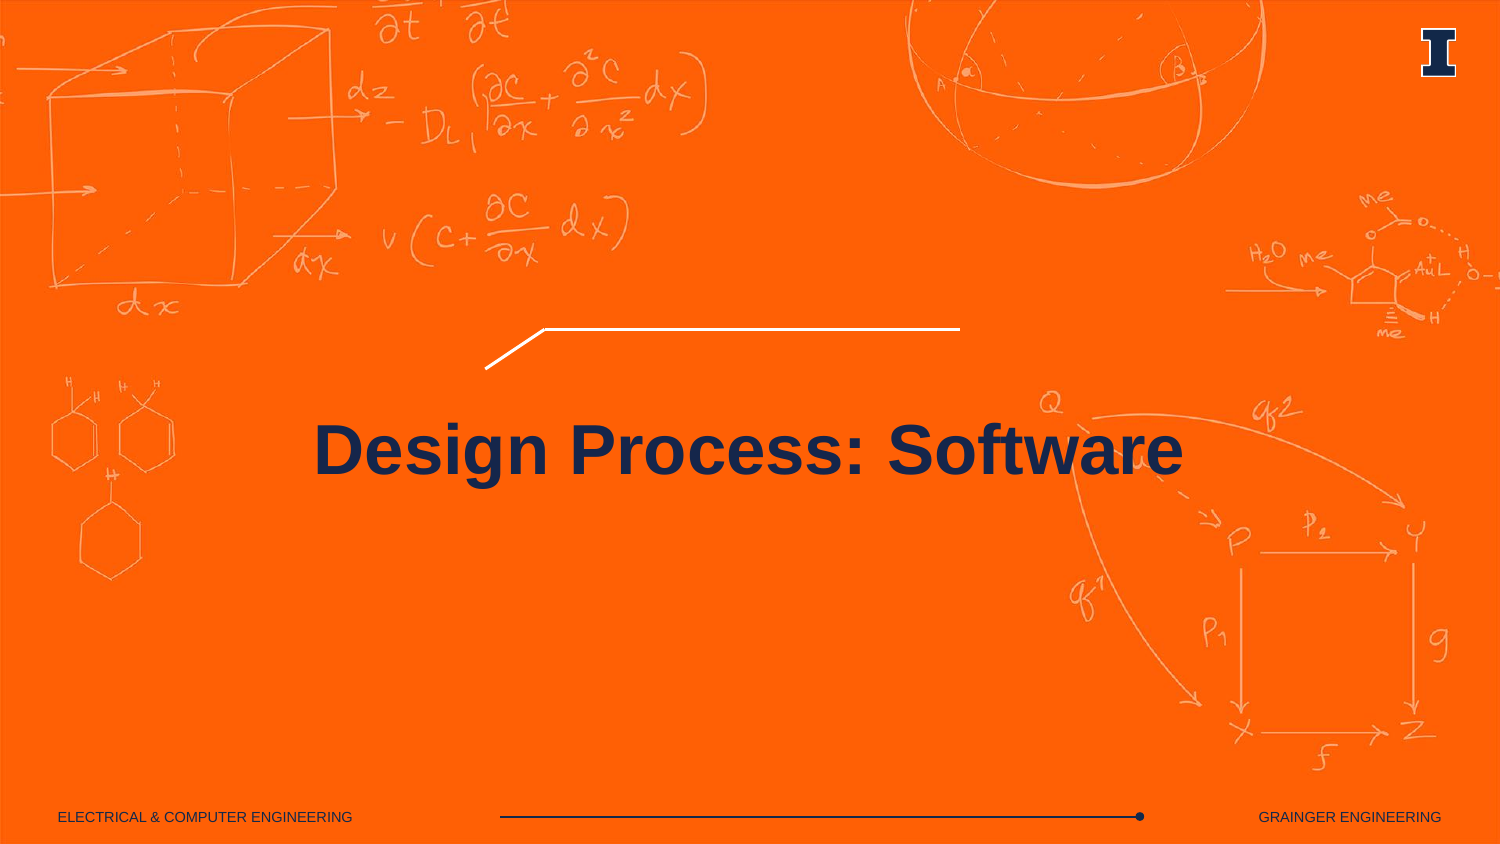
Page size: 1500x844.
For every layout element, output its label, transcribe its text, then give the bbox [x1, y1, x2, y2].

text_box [484, 329, 961, 370]
text_box ELECTRICAL & COMPUTER ENGINEERING [46, 802, 1030, 832]
text_box GRAINGER ENGINEERING [1148, 802, 1453, 832]
text_box Design Process: Software [159, 362, 1341, 531]
picture [0, 0, 1500, 844]
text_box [499, 811, 1145, 822]
